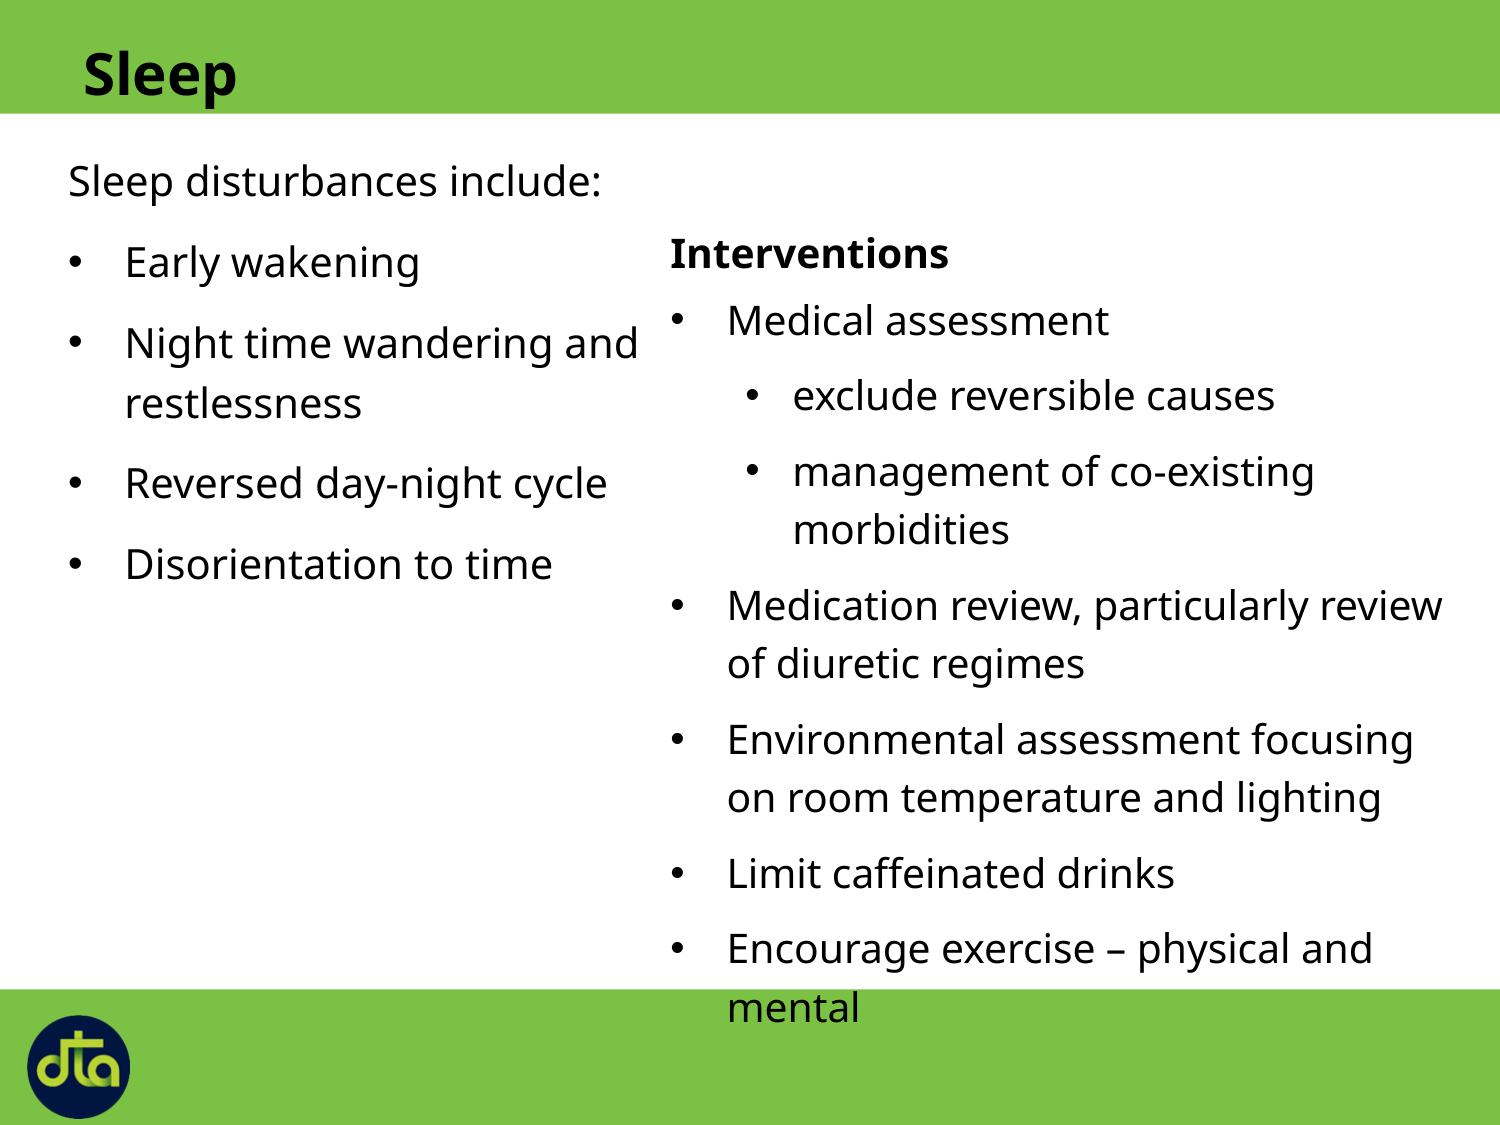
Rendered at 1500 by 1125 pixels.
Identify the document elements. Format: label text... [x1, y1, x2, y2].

text_box Sleep disturbances include: Early wakening Night time wandering and restlessness Reversed day-night cycle Disorientation to time [53, 137, 671, 894]
text_box Sleep [0, 19, 322, 126]
text_box Interventions Medical assessment exclude reversible causes management of co-existing morbidities Medication review, particularly review of diuretic regimes Environmental assessment focusing on room temperature and lighting Limit caffeinated drinks Encourage exercise – physical and mental [655, 219, 1468, 1047]
picture [27, 1015, 131, 1120]
